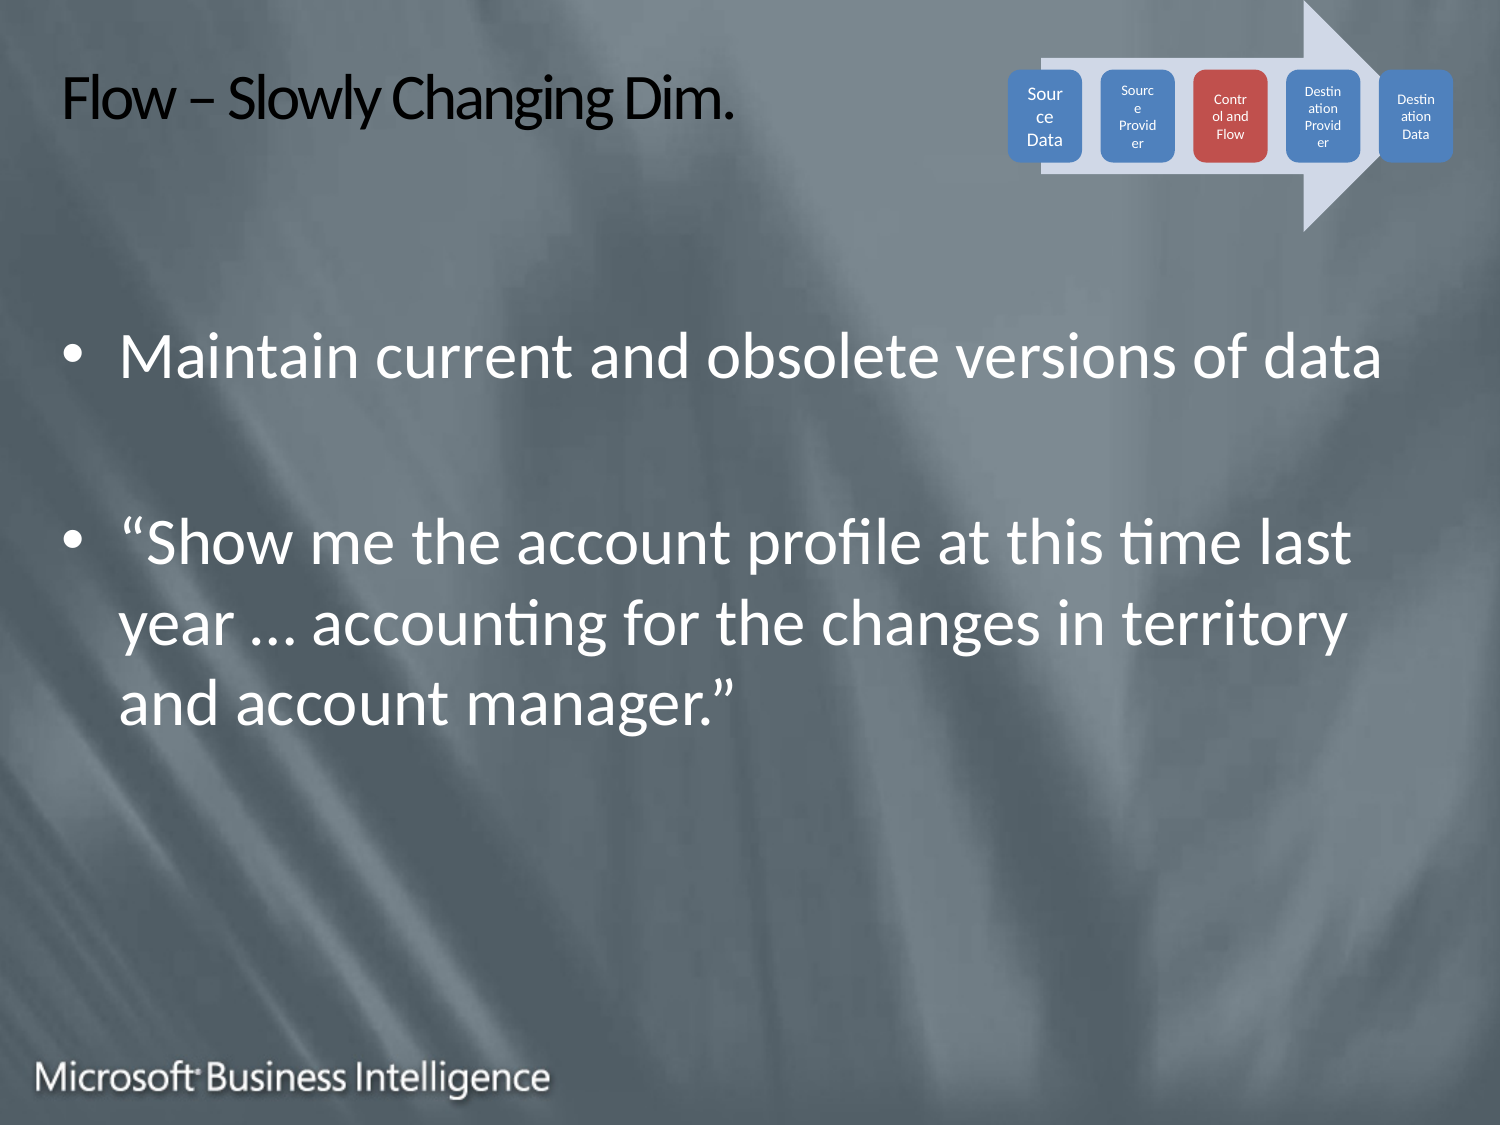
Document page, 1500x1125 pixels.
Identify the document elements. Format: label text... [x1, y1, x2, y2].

title Flow – Slowly Changing Dim. [46, 46, 1002, 141]
picture [0, 0, 1500, 1125]
list Maintain current and obsolete versions of data “Show me the account profile at this time last year … accounting for the changes in territory and account manager.” [46, 210, 1454, 1032]
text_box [1007, 0, 1454, 233]
